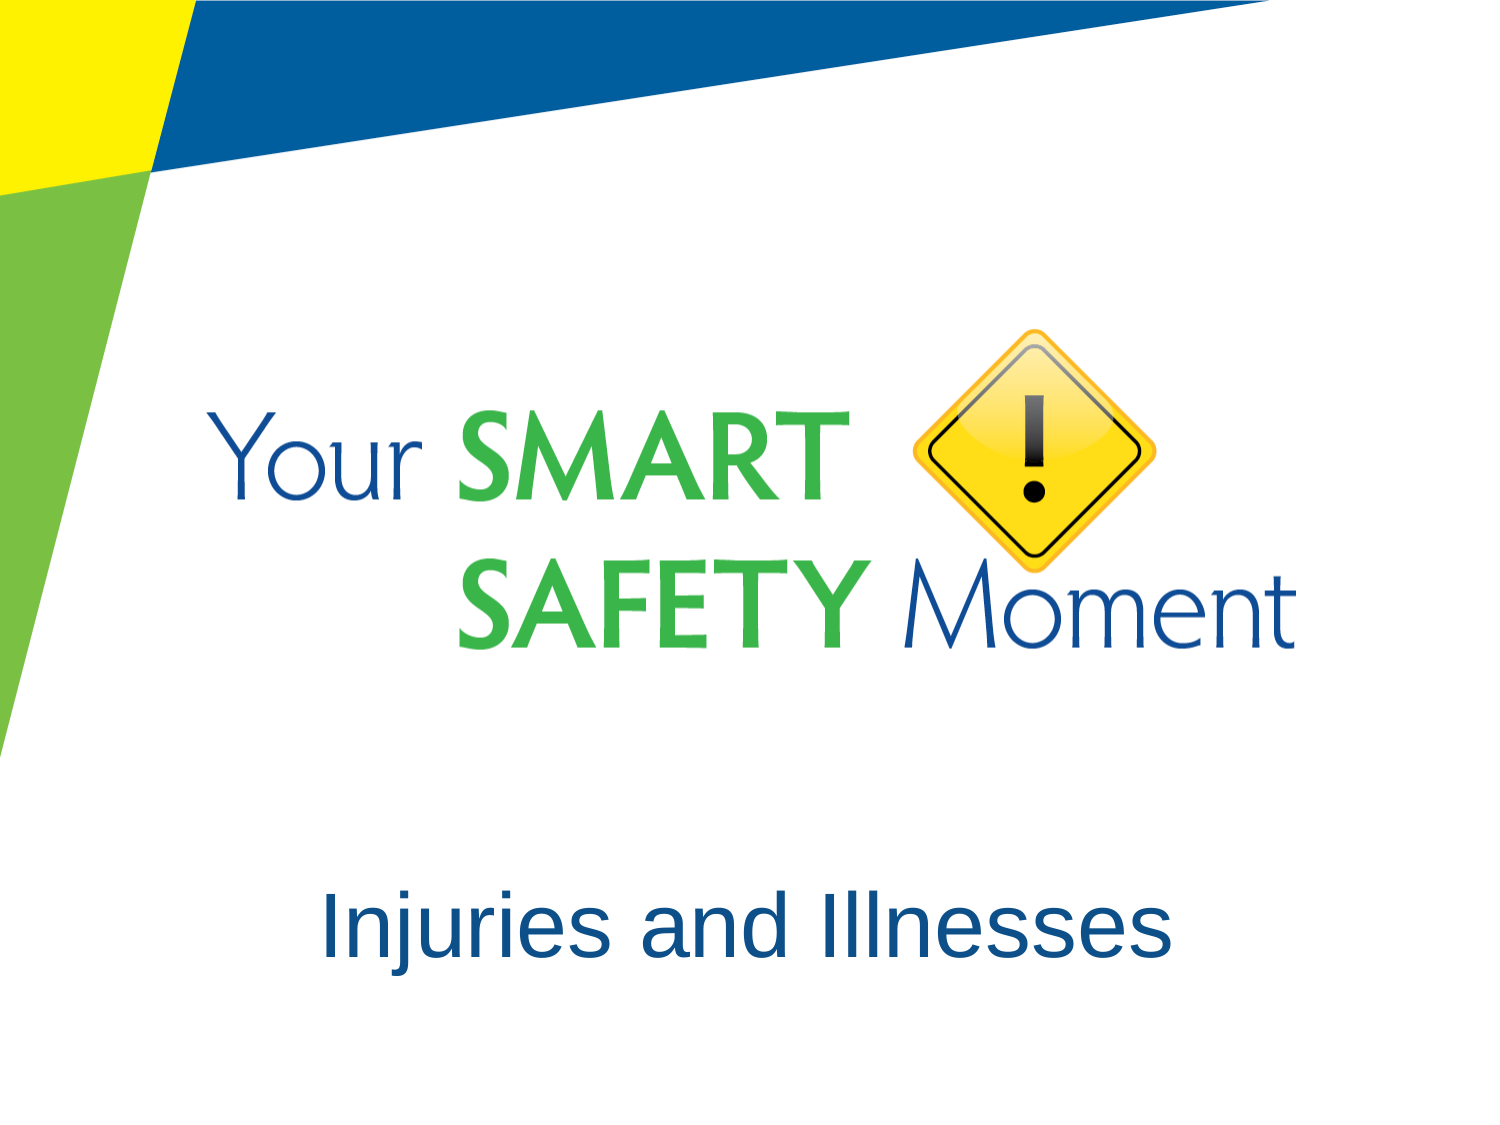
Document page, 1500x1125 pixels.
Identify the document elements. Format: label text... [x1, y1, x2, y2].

picture [0, 0, 1500, 1125]
title Injuries and Illnesses [23, 748, 1470, 966]
